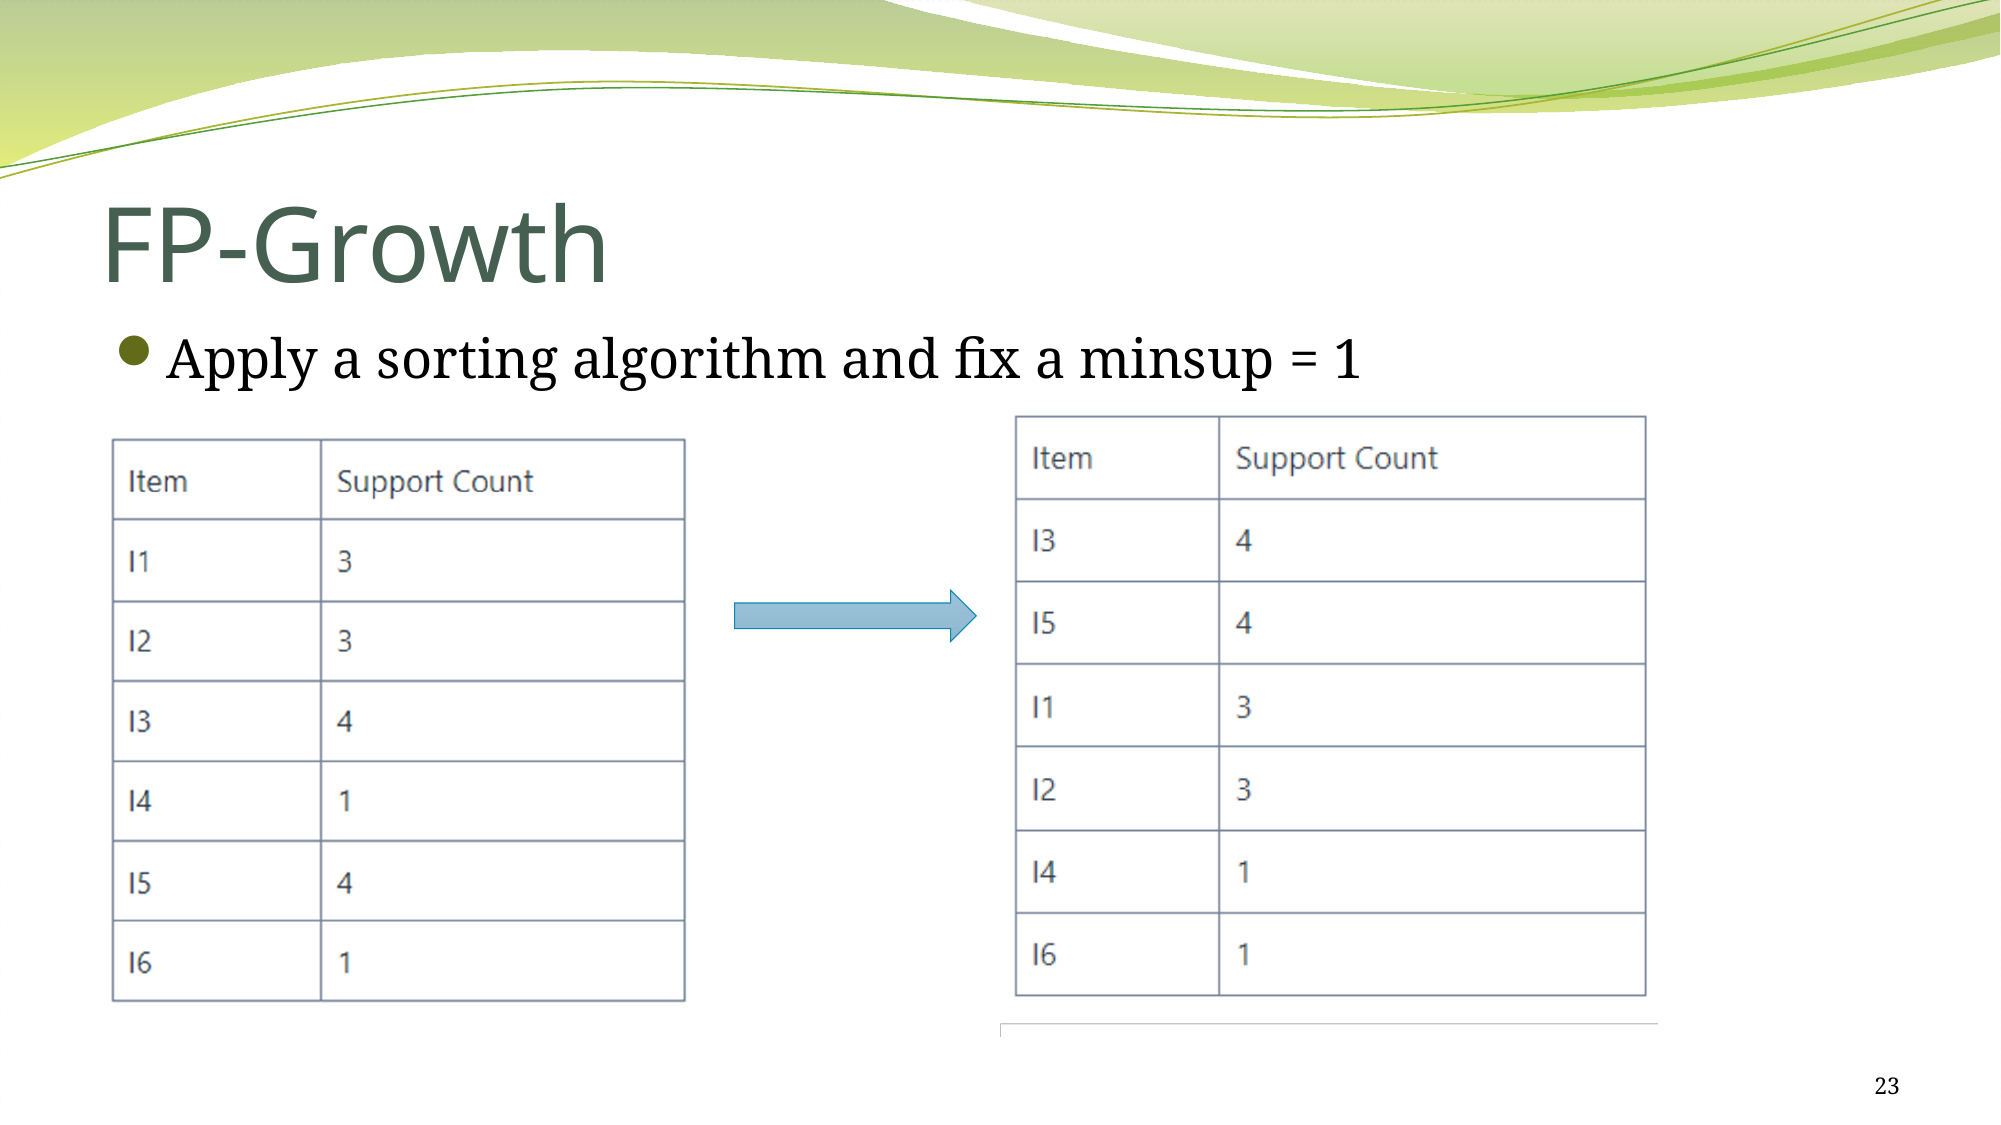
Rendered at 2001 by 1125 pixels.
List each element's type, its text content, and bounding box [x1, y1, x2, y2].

picture [99, 424, 693, 1010]
picture [999, 396, 1658, 1037]
list Apply a sorting algorithm and fix a minsup = 1 [99, 317, 1900, 1038]
text_box [734, 588, 978, 643]
title FP-Growth [99, 115, 1900, 303]
slide_number 23 [1733, 1042, 1900, 1103]
